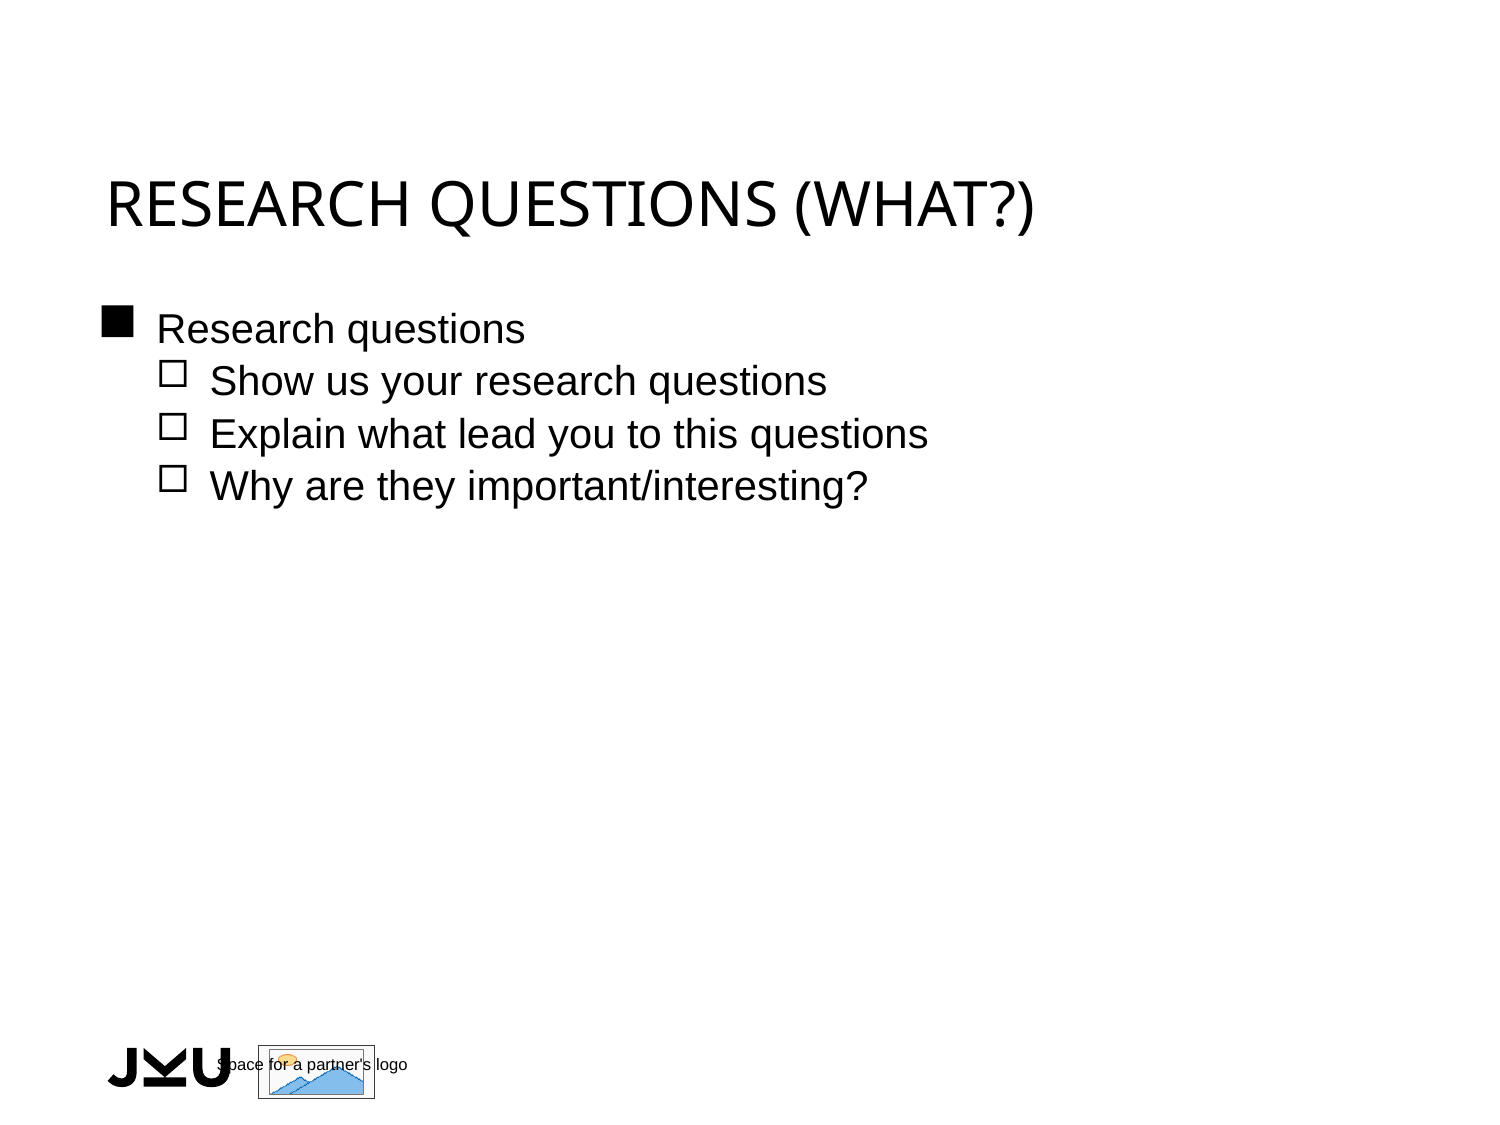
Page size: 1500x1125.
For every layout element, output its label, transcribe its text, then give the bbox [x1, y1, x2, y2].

picture [254, 1042, 380, 1101]
title Research Questions (What?) [90, 106, 1393, 261]
list Research questions Show us your research questions Explain what lead you to this questions Why are they important/interesting? [88, 291, 1391, 1018]
